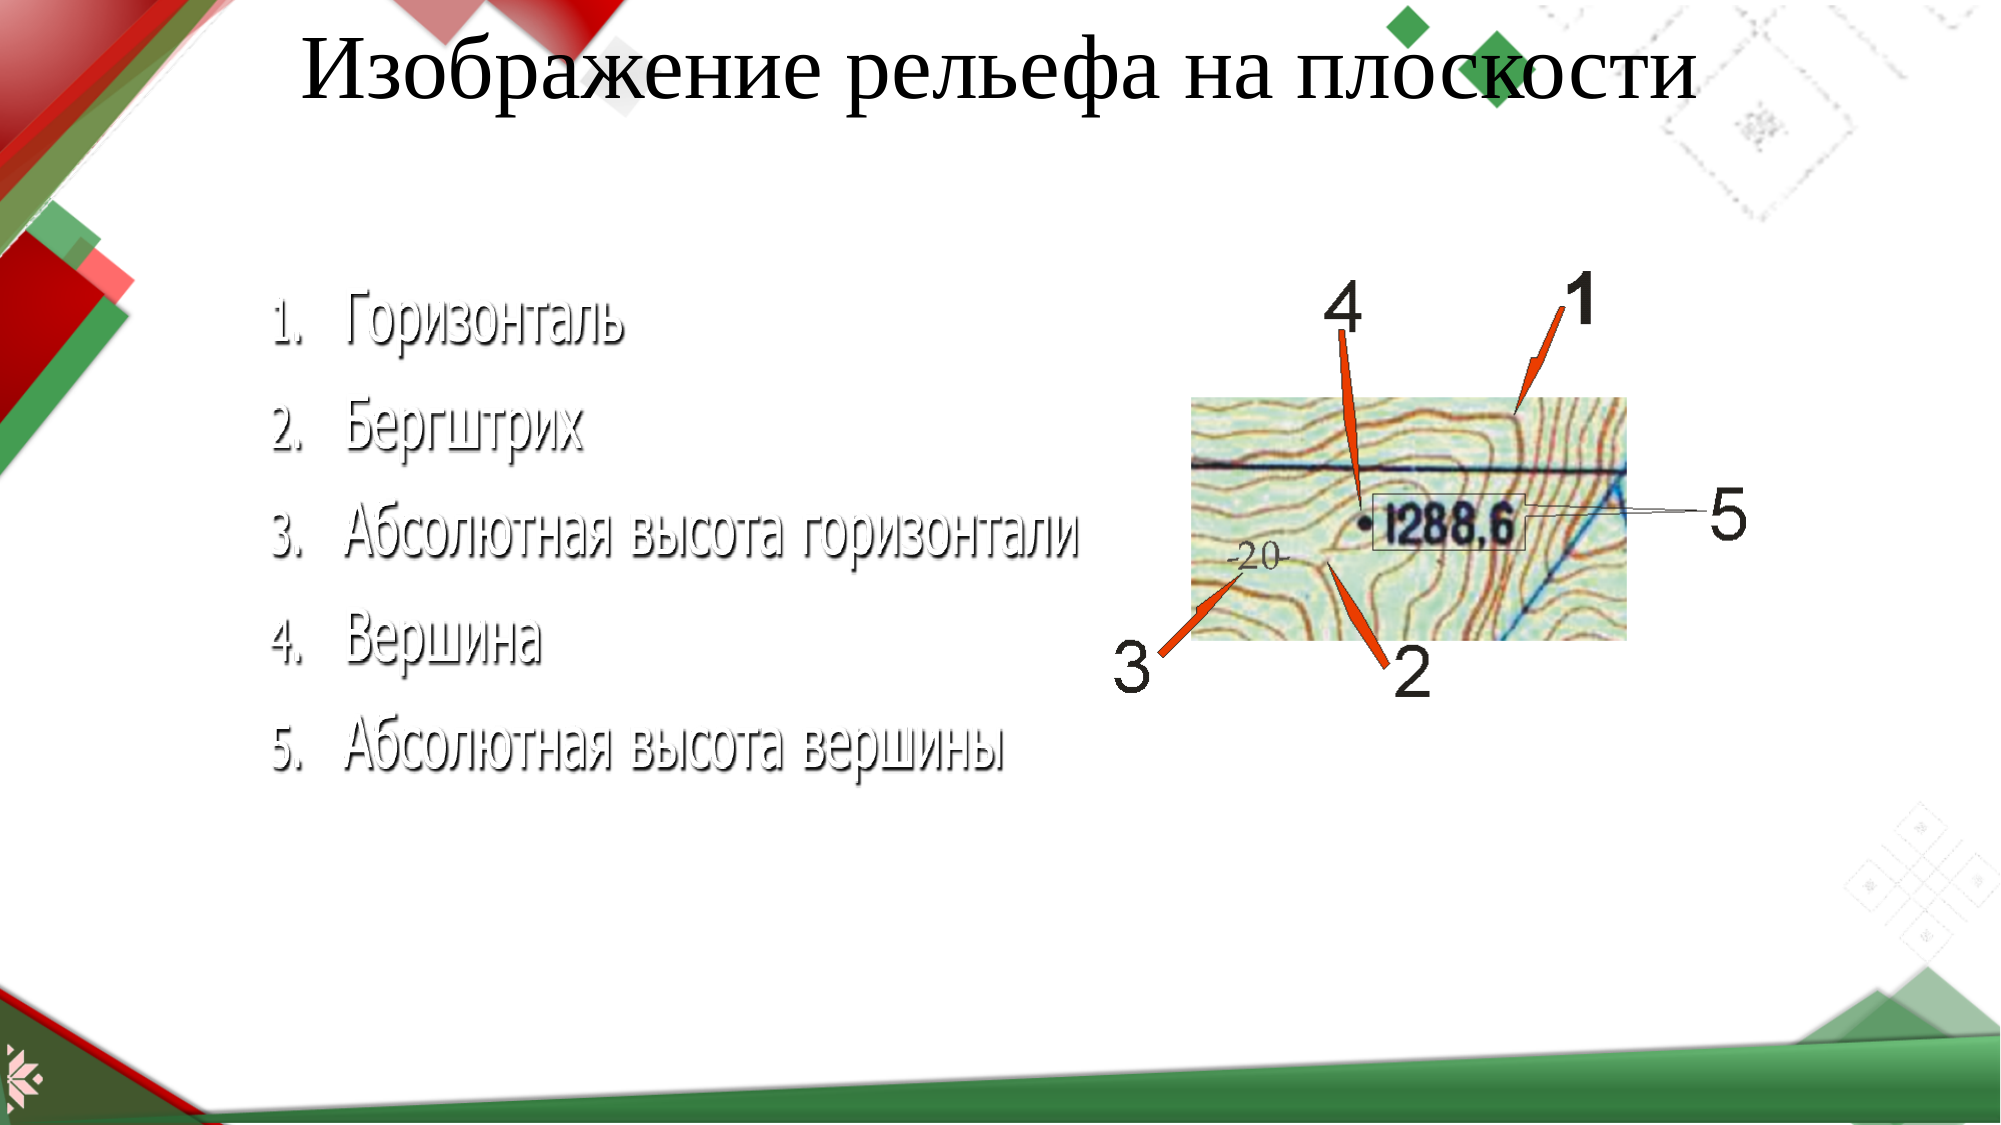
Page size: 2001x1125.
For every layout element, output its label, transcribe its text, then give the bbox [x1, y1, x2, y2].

title Изображение рельефа на плоскости [99, 0, 1900, 126]
picture [0, 0, 2001, 1125]
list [243, 244, 1113, 835]
